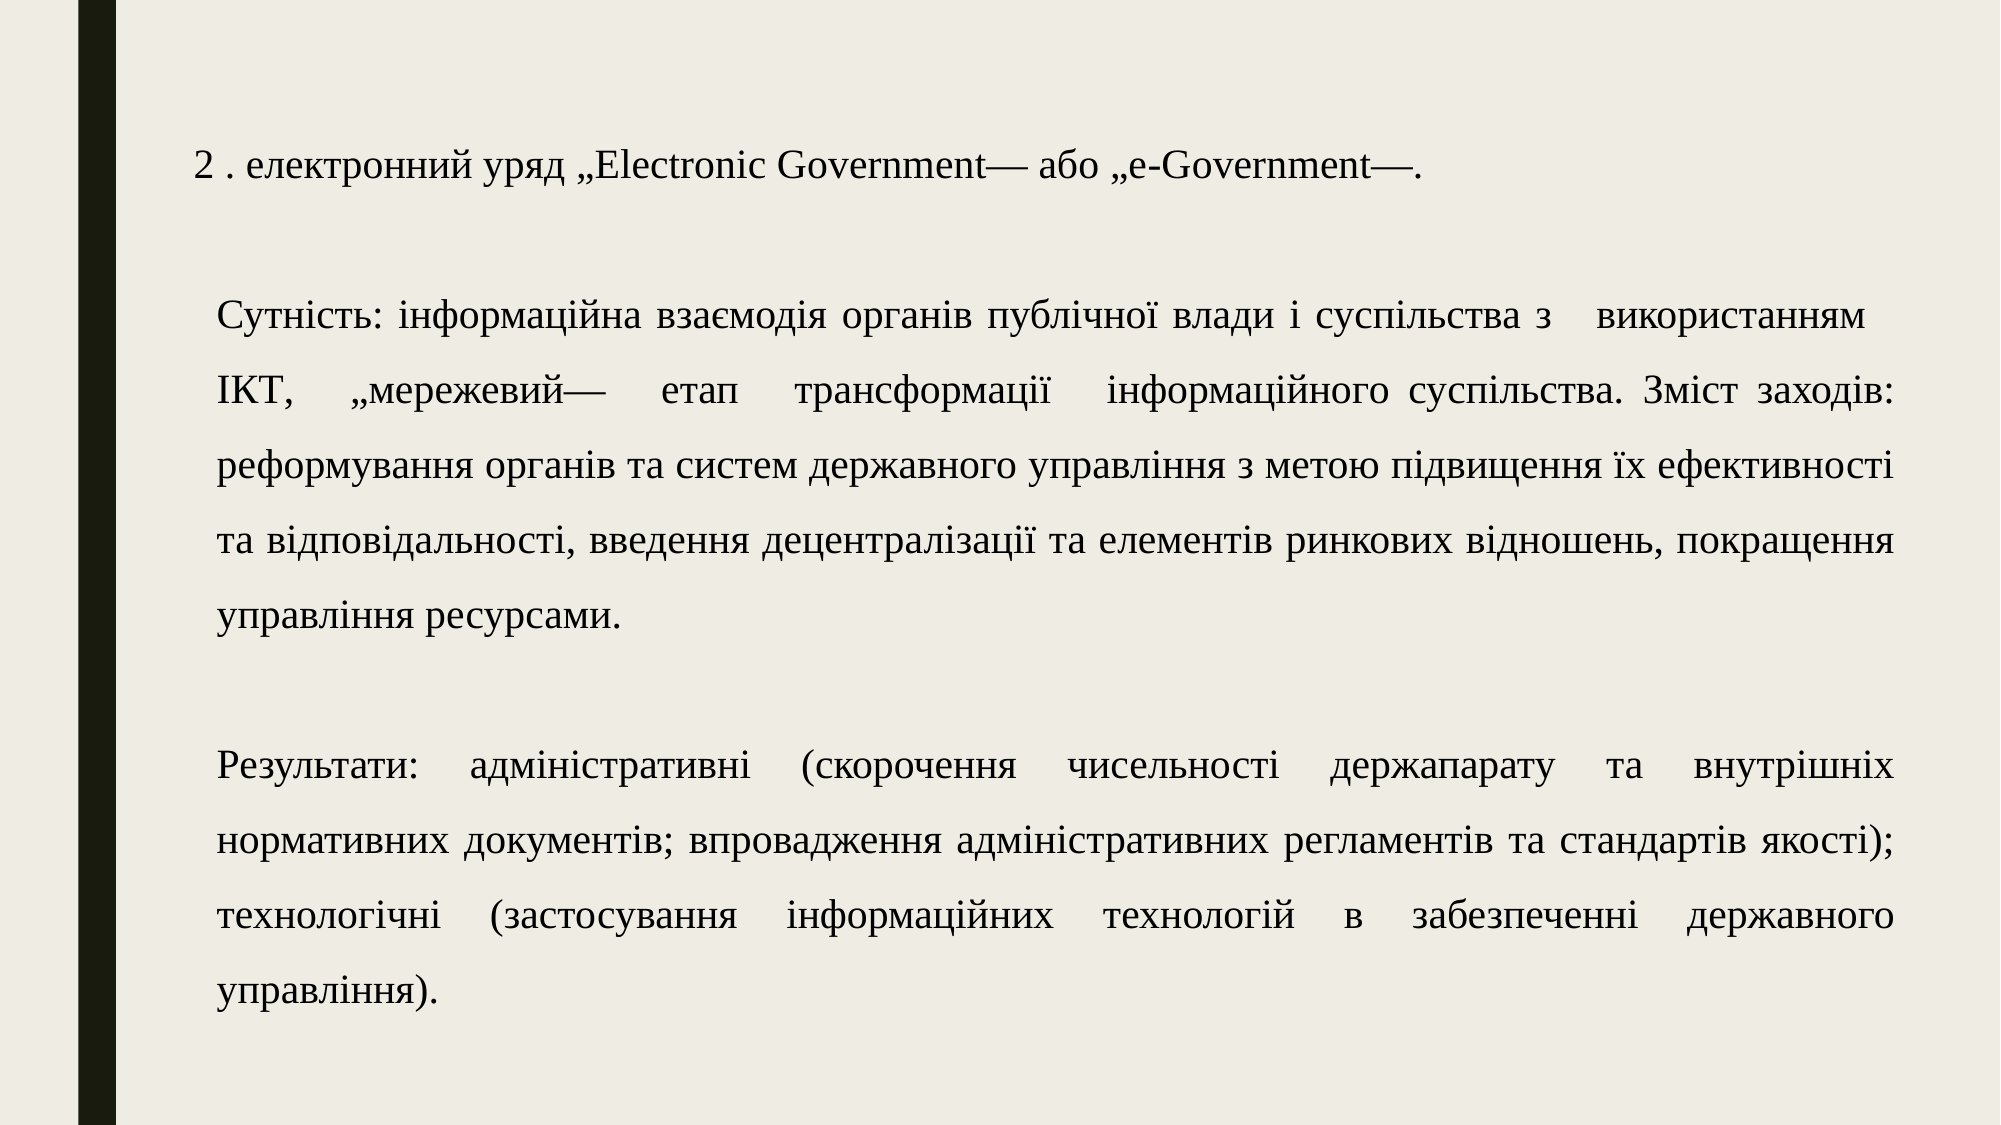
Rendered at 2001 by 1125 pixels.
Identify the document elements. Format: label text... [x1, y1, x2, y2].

text_box 2 . електронний уряд „Electronic Government― або „e-Government―. Сутність: інформаційна взаємодія органів публічної влади і суспільства з використанням ІКТ, „мережевий― етап трансформації інформаційного суспільства. Зміст заходів: реформування органів та систем державного управління з метою підвищення їх ефективності та відповідальності, введення децентралізації та елементів ринкових відношень, покращення управління ресурсами. Результати: адміністративні (скорочення чисельності держапарату та внутрішніх нормативних документів; впровадження адміністративних регламентів та стандартів якості); технологічні (застосування інформаційних технологій в забезпеченні державного управління). [178, 104, 1978, 1020]
